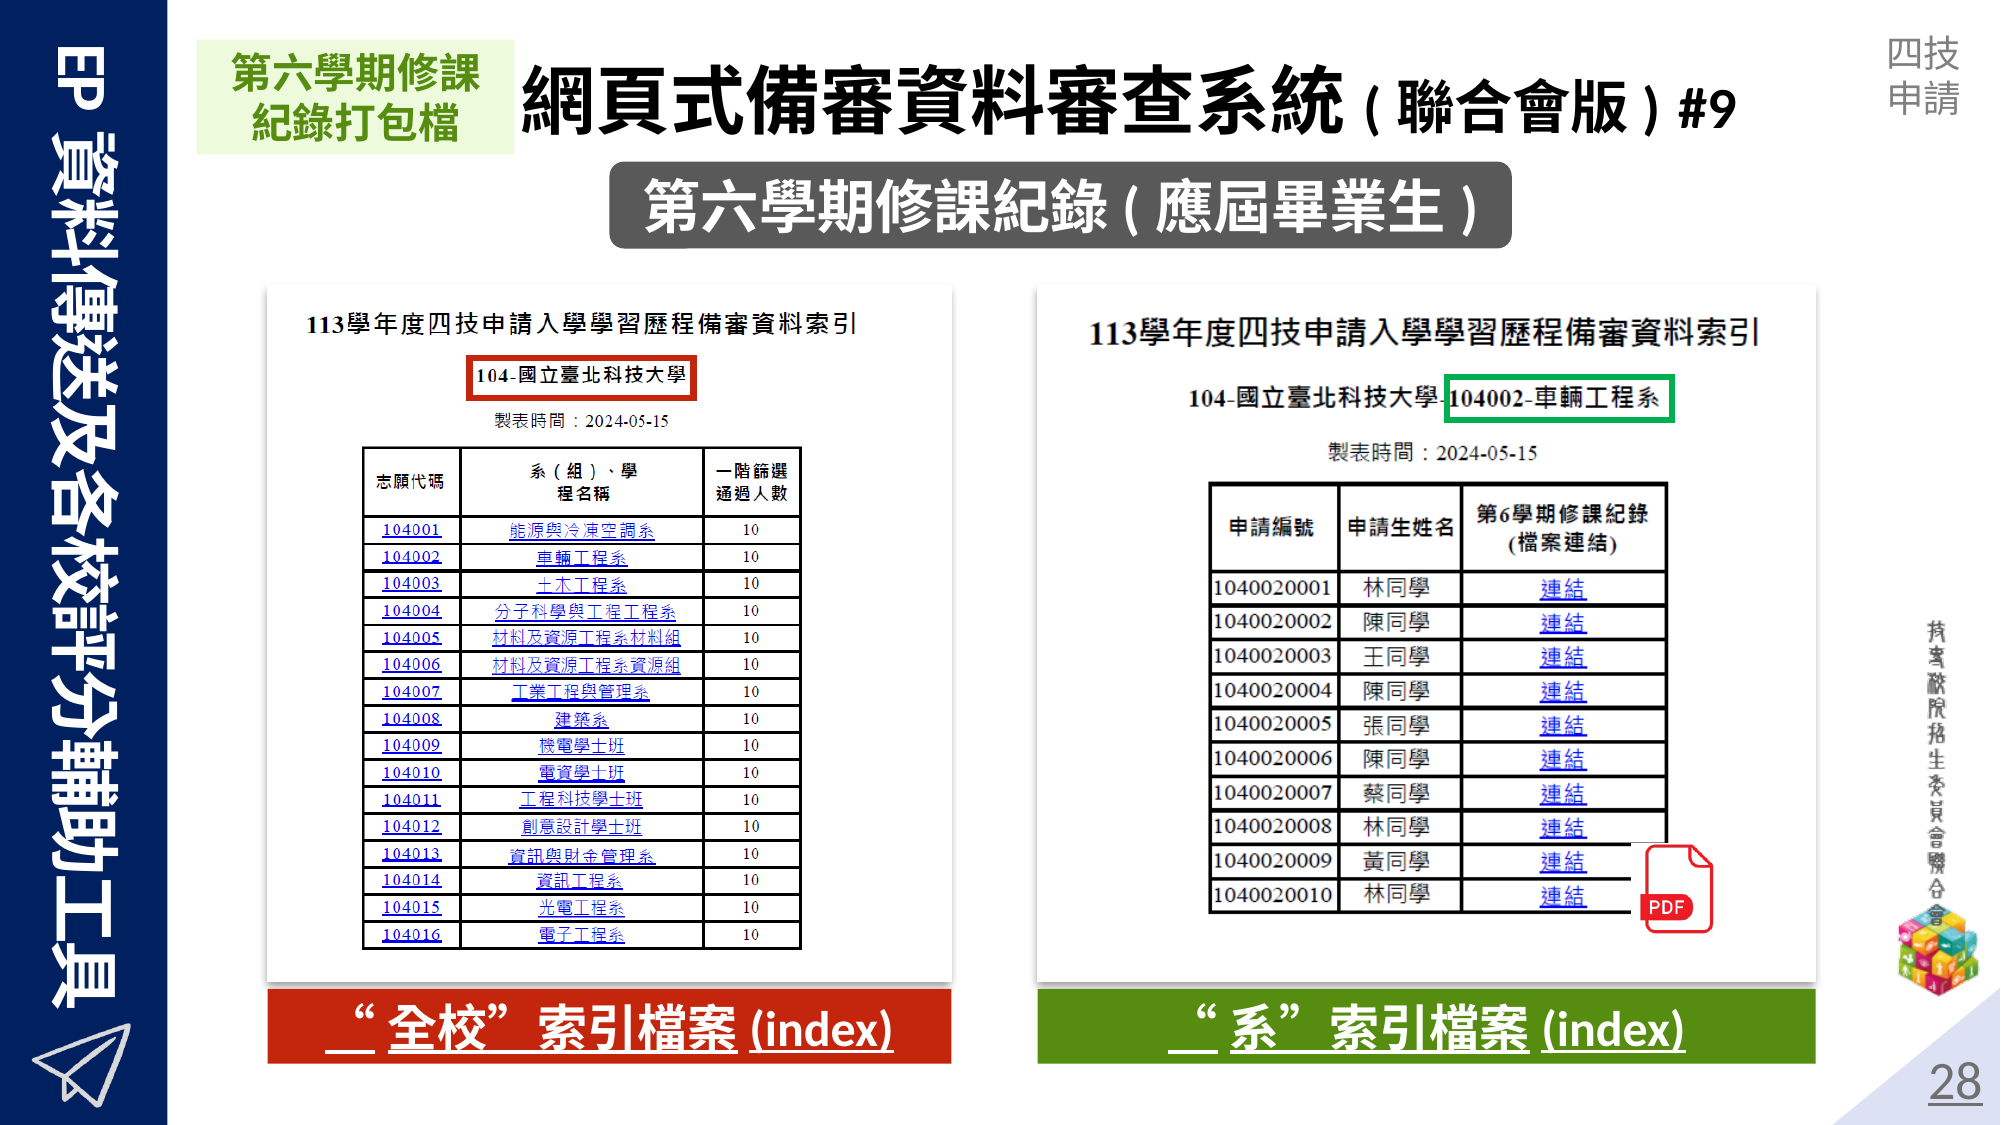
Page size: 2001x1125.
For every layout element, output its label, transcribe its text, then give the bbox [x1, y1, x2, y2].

picture [1037, 284, 1816, 982]
slide_number 28 [1830, 1037, 1998, 1115]
text_box 第六學期修課 紀錄打包檔 [196, 39, 515, 155]
picture [267, 284, 952, 982]
picture [1870, 595, 2000, 1028]
text_box “系”索引檔案(index) [1037, 988, 1816, 1064]
text_box 第六學期修課紀錄(應屆畢業生) [609, 161, 1512, 249]
text_box 網頁式備審資料審查系統(聯合會版) #9 [506, 45, 1752, 151]
text_box “全校”索引檔案(index) [267, 988, 952, 1064]
